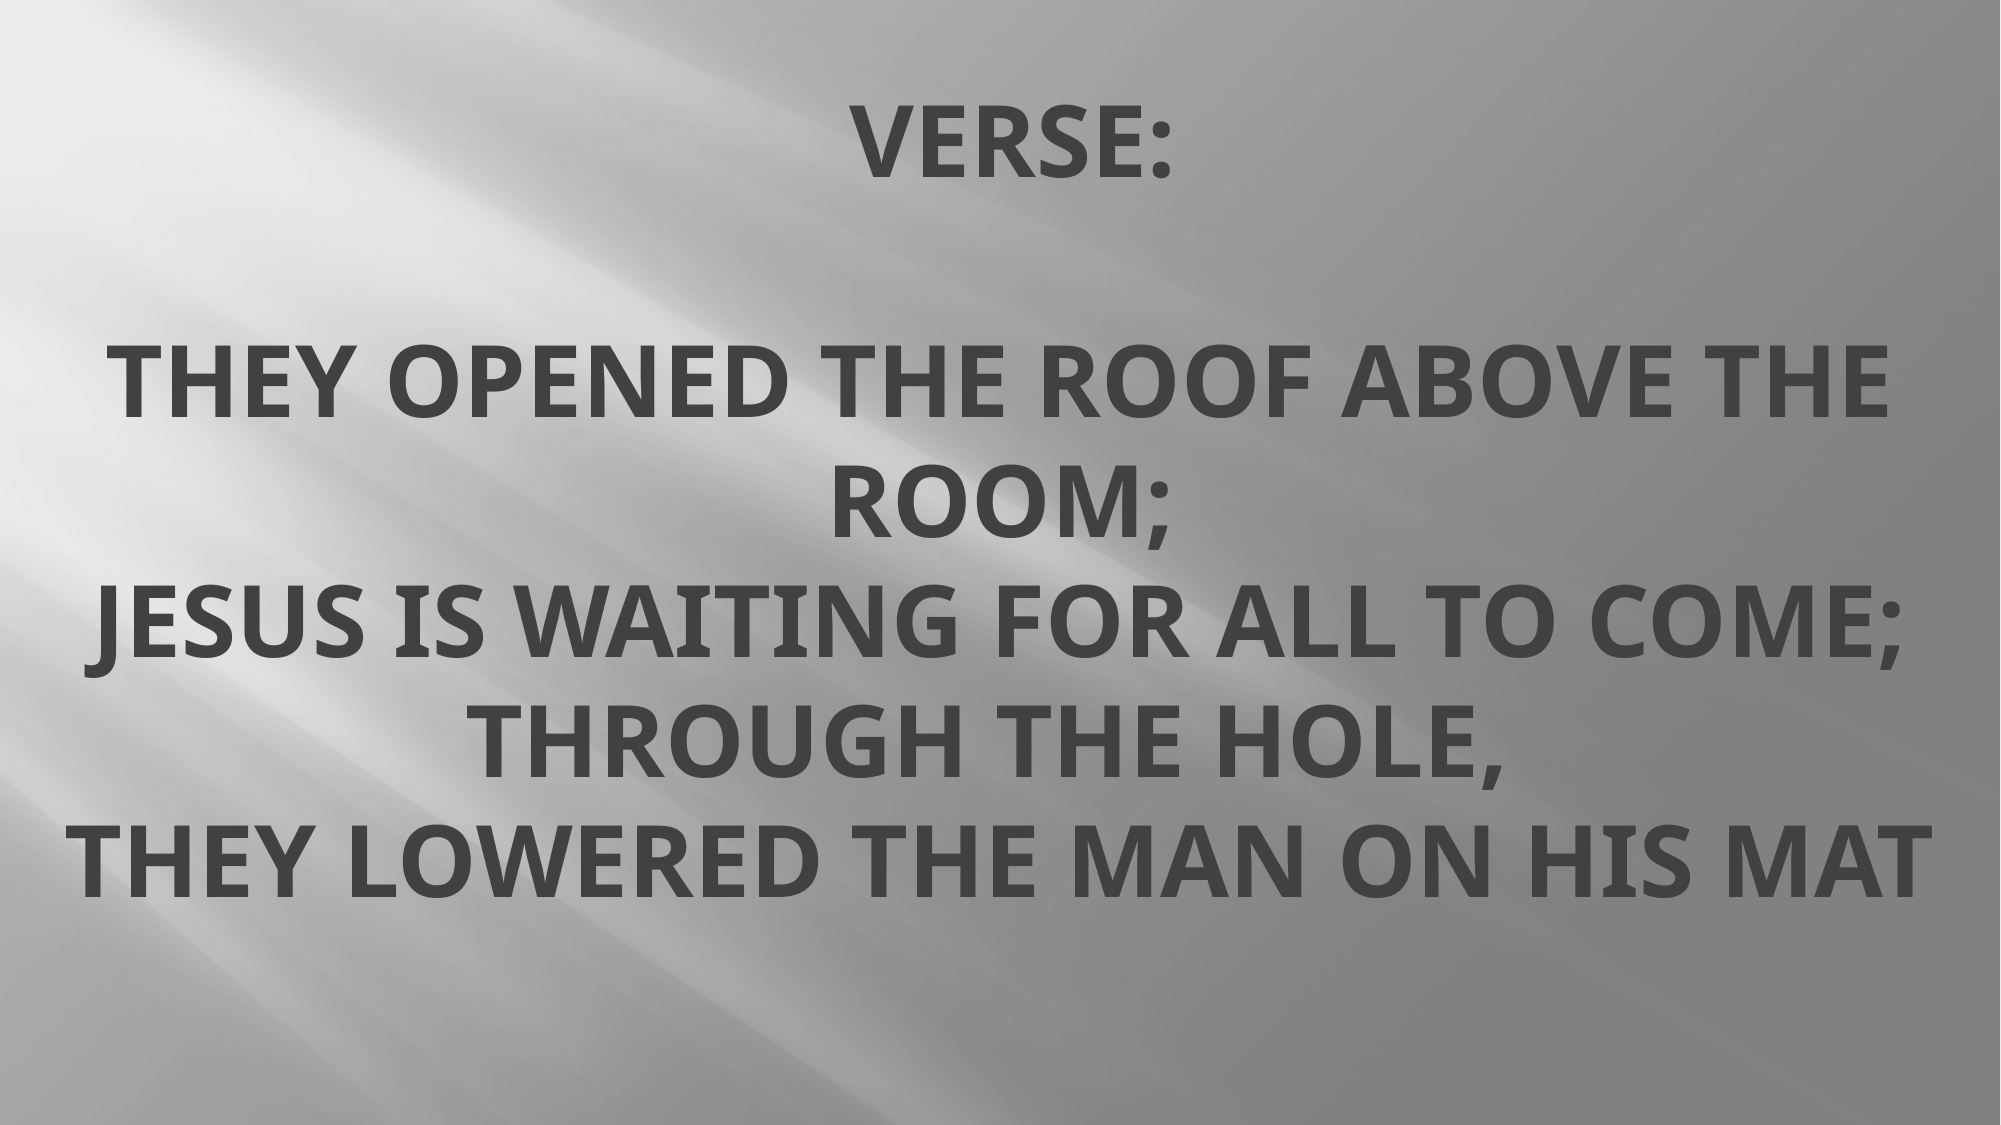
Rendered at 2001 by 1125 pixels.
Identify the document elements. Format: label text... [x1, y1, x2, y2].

title Verse: They opened the roof above the room; Jesus is waiting for all to come; Through the hole, they lowered the man on his mat [33, 27, 1967, 1088]
